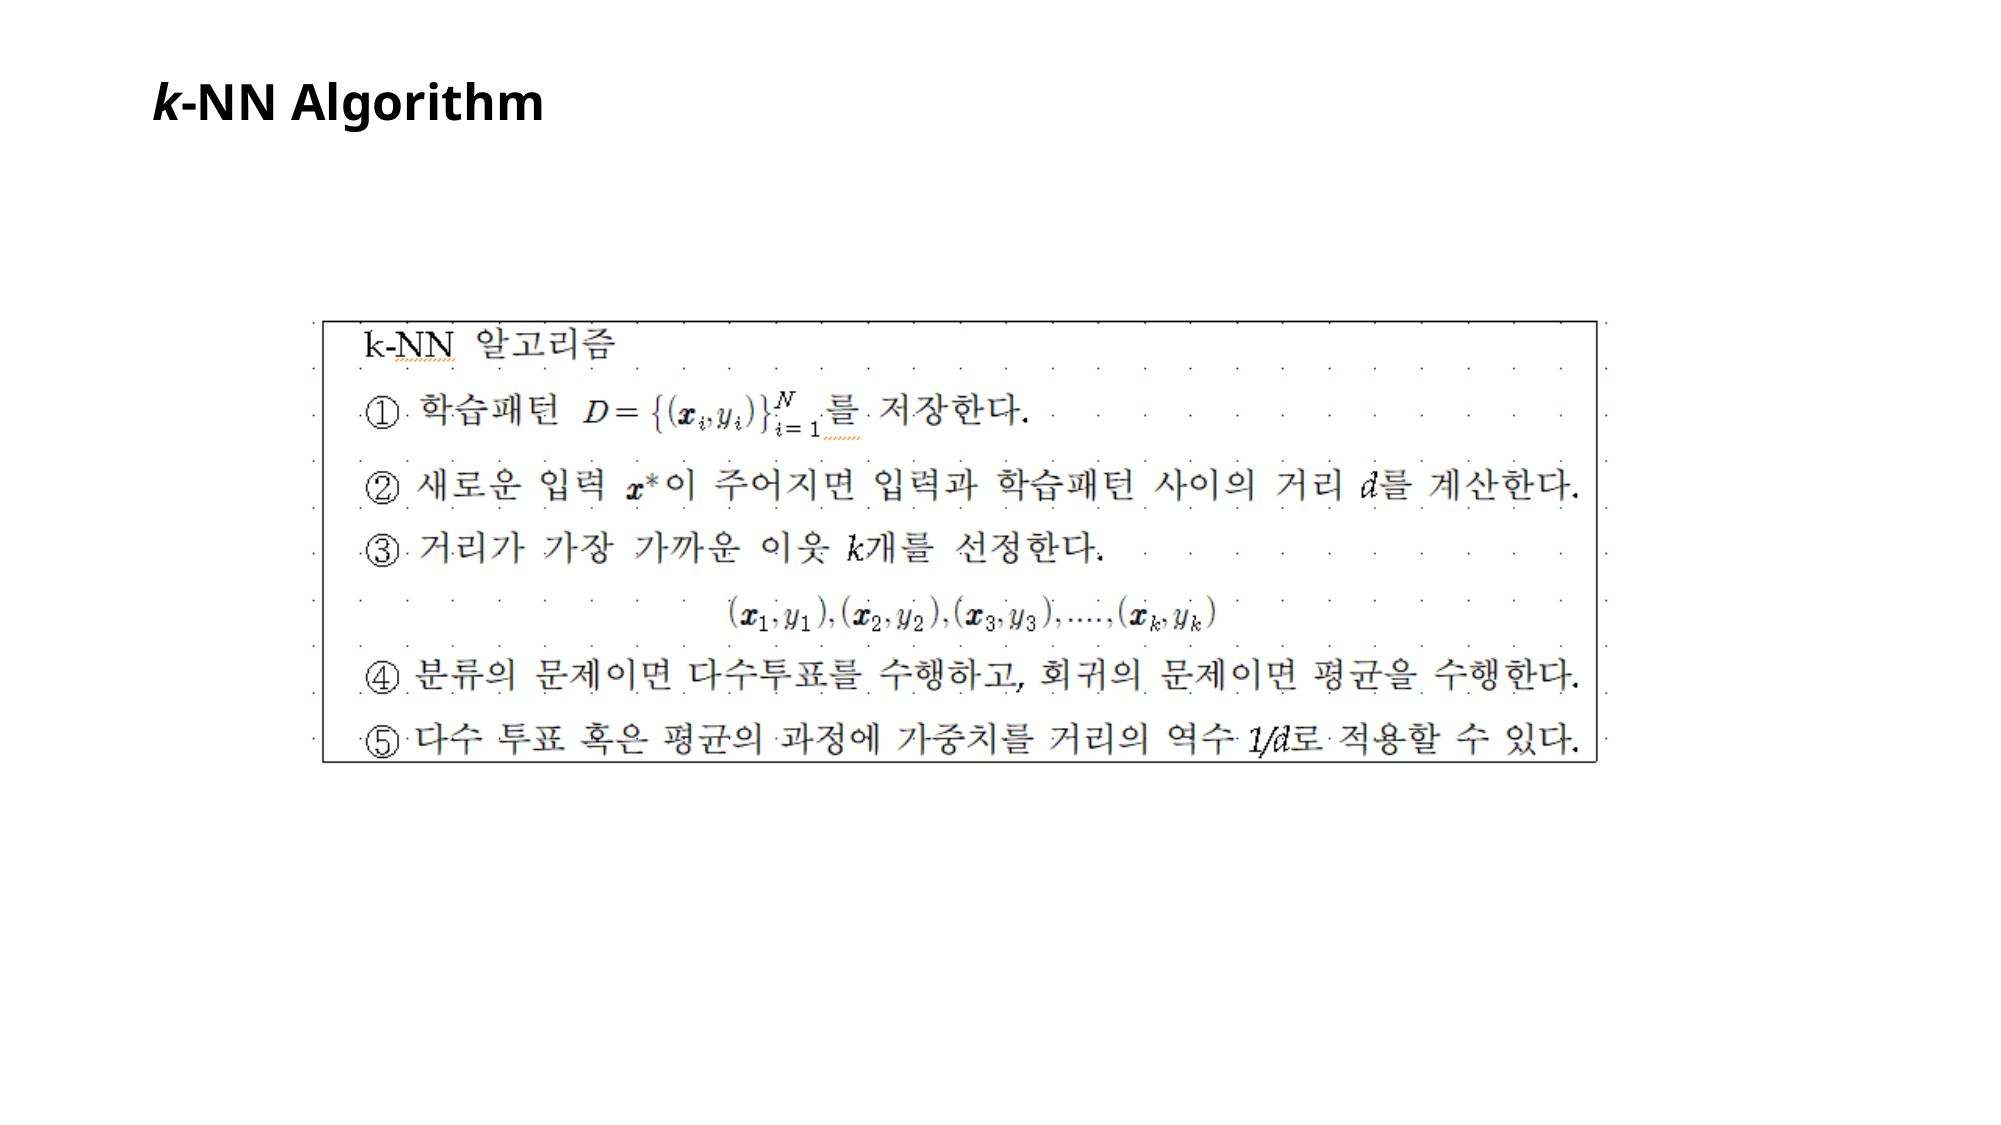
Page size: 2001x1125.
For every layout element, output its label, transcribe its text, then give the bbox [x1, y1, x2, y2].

title k-NN Algorithm [137, 59, 1863, 148]
picture [310, 310, 1612, 771]
